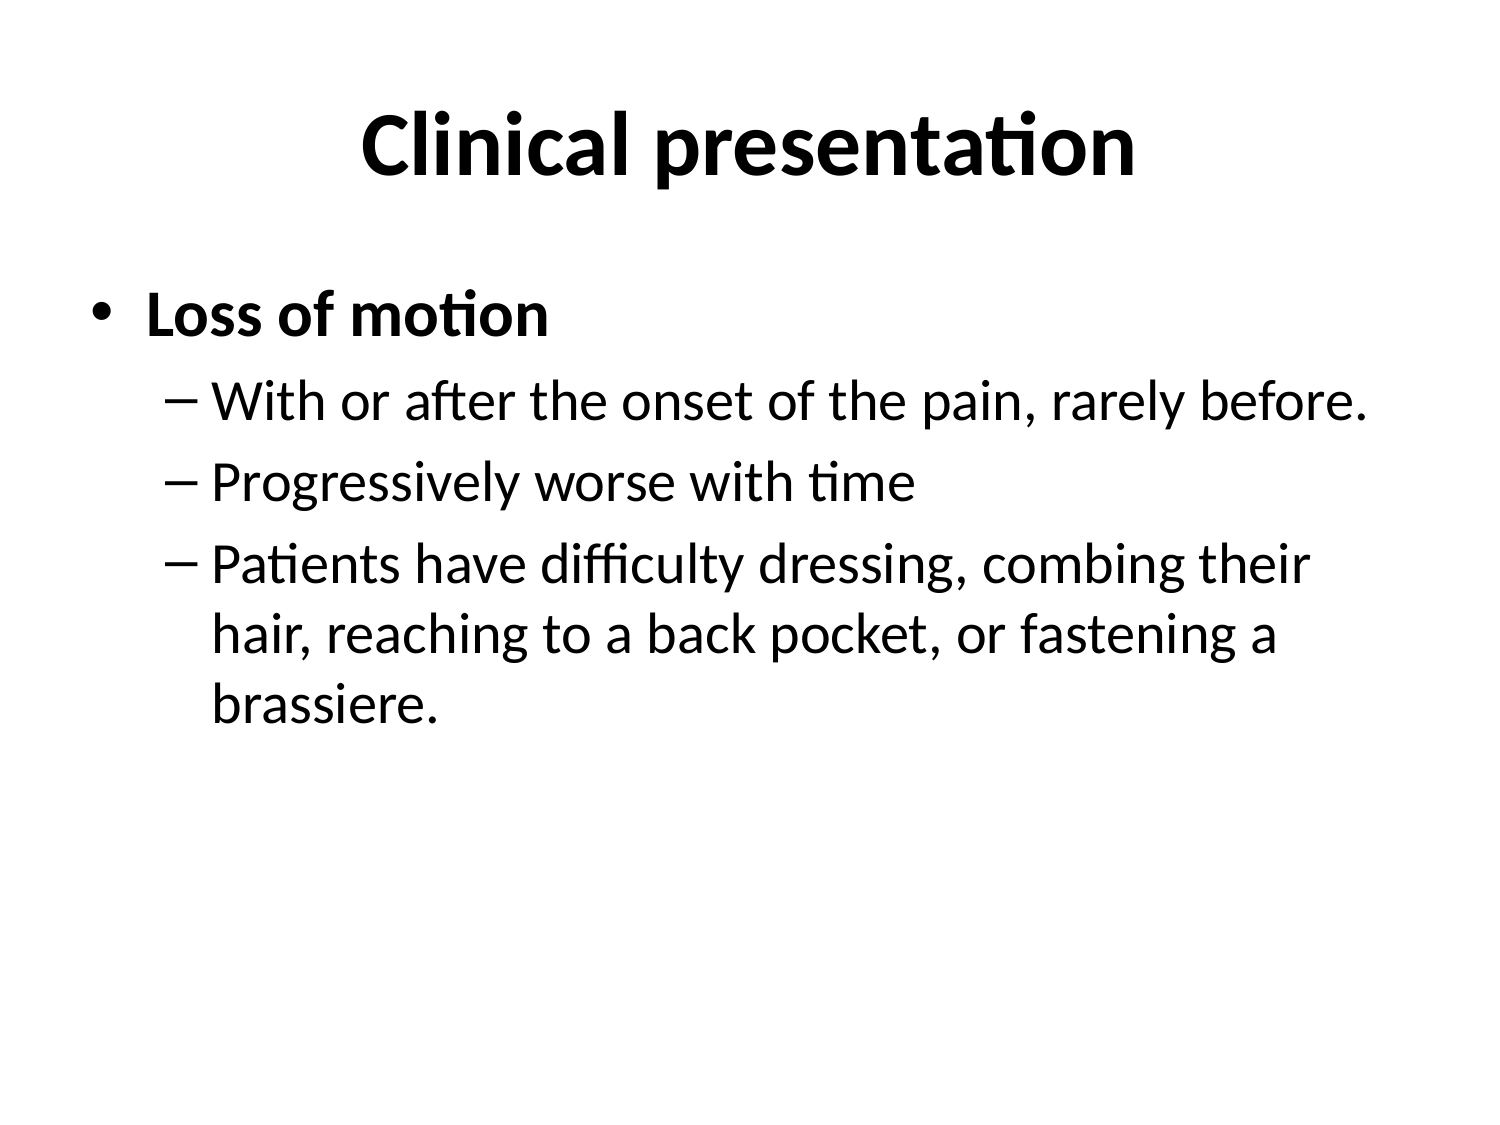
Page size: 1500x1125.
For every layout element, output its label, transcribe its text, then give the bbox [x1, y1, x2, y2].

title Clinical presentation [75, 45, 1425, 233]
list Loss of motion With or after the onset of the pain, rarely before. Progressively worse with time Patients have difficulty dressing, combing their hair, reaching to a back pocket, or fastening a brassiere. [75, 262, 1425, 1005]
